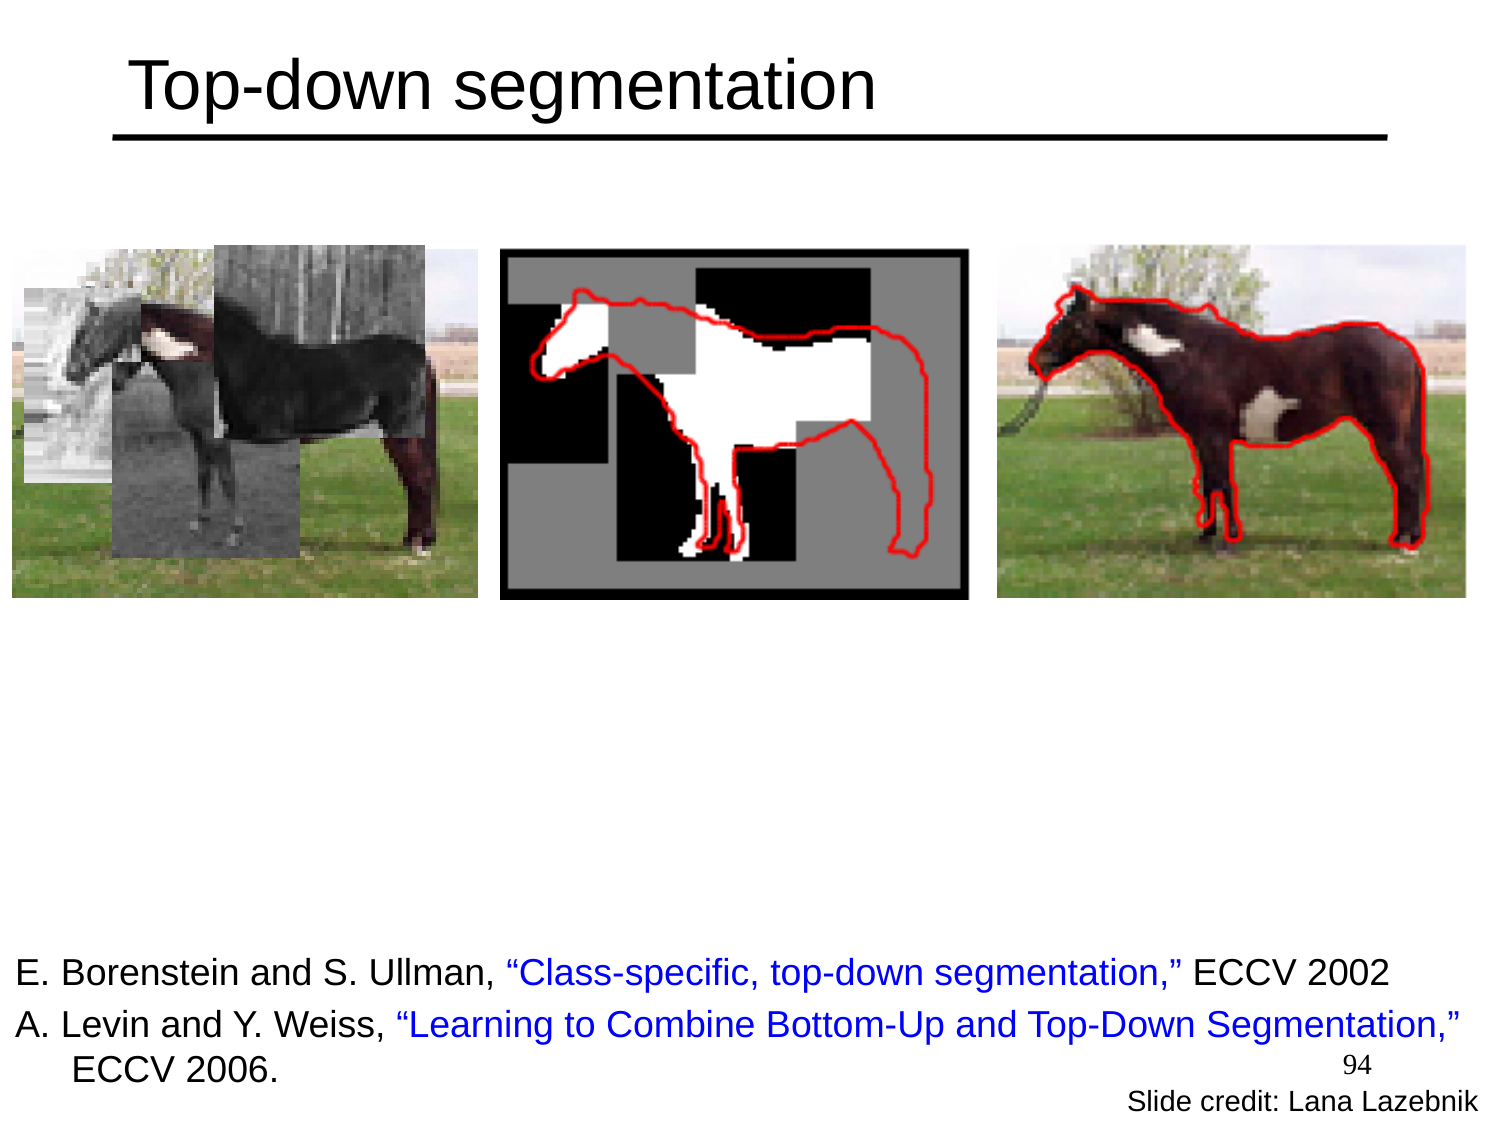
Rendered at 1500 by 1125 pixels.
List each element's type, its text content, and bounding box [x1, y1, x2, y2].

title Top-down segmentation [112, 12, 1388, 151]
text_box E. Borenstein and S. Ullman, “Class-specific, top-down segmentation,” ECCV 2002 A. Levin and Y. Weiss, “Learning to Combine Bottom-Up and Top-Down Segmentation,” ECCV 2006. [0, 940, 1500, 1125]
slide_number 94 [1074, 1037, 1388, 1113]
picture [997, 237, 1476, 598]
picture [499, 241, 978, 601]
picture [12, 245, 478, 599]
